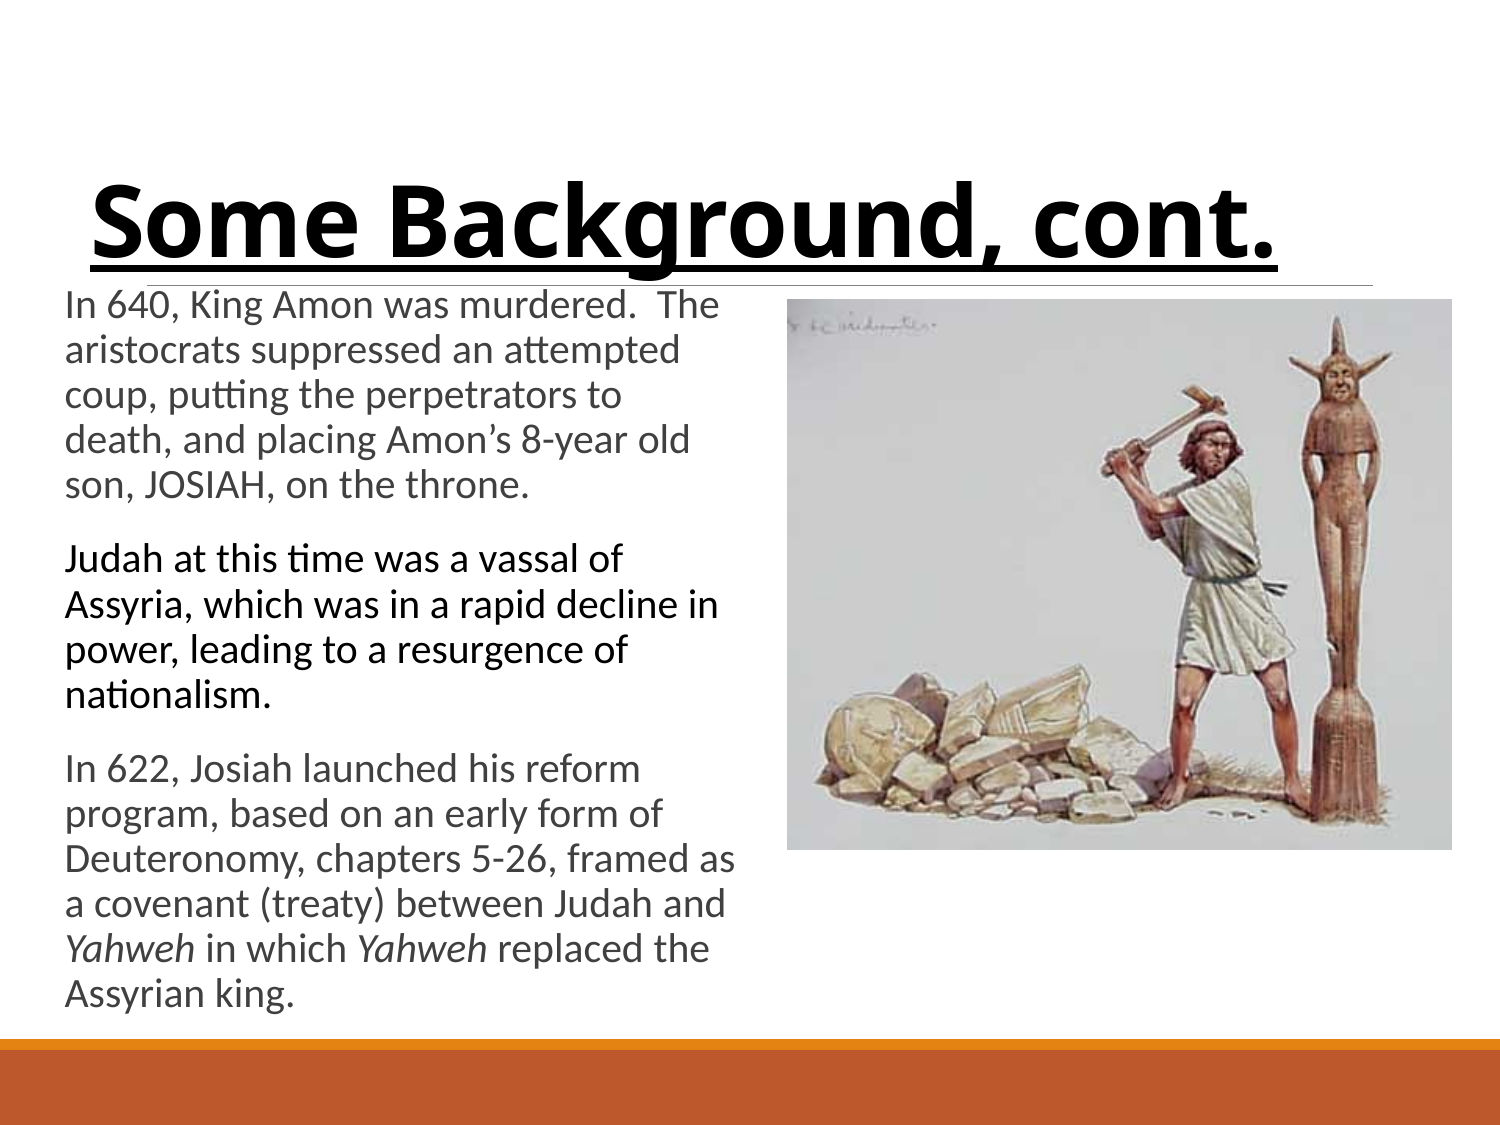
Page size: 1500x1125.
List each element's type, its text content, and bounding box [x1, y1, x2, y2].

picture [786, 299, 1453, 851]
list In 640, King Amon was murdered. The aristocrats suppressed an attempted coup, putting the perpetrators to death, and placing Amon’s 8-year old son, JOSIAH, on the throne. Judah at this time was a vassal of Assyria, which was in a rapid decline in power, leading to a resurgence of nationalism. In 622, Josiah launched his reform program, based on an early form of Deuteronomy, chapters 5-26, framed as a covenant (treaty) between Judah and Yahweh in which Yahweh replaced the Assyrian king. [49, 275, 738, 1025]
title Some Background, cont. [75, 47, 1373, 285]
